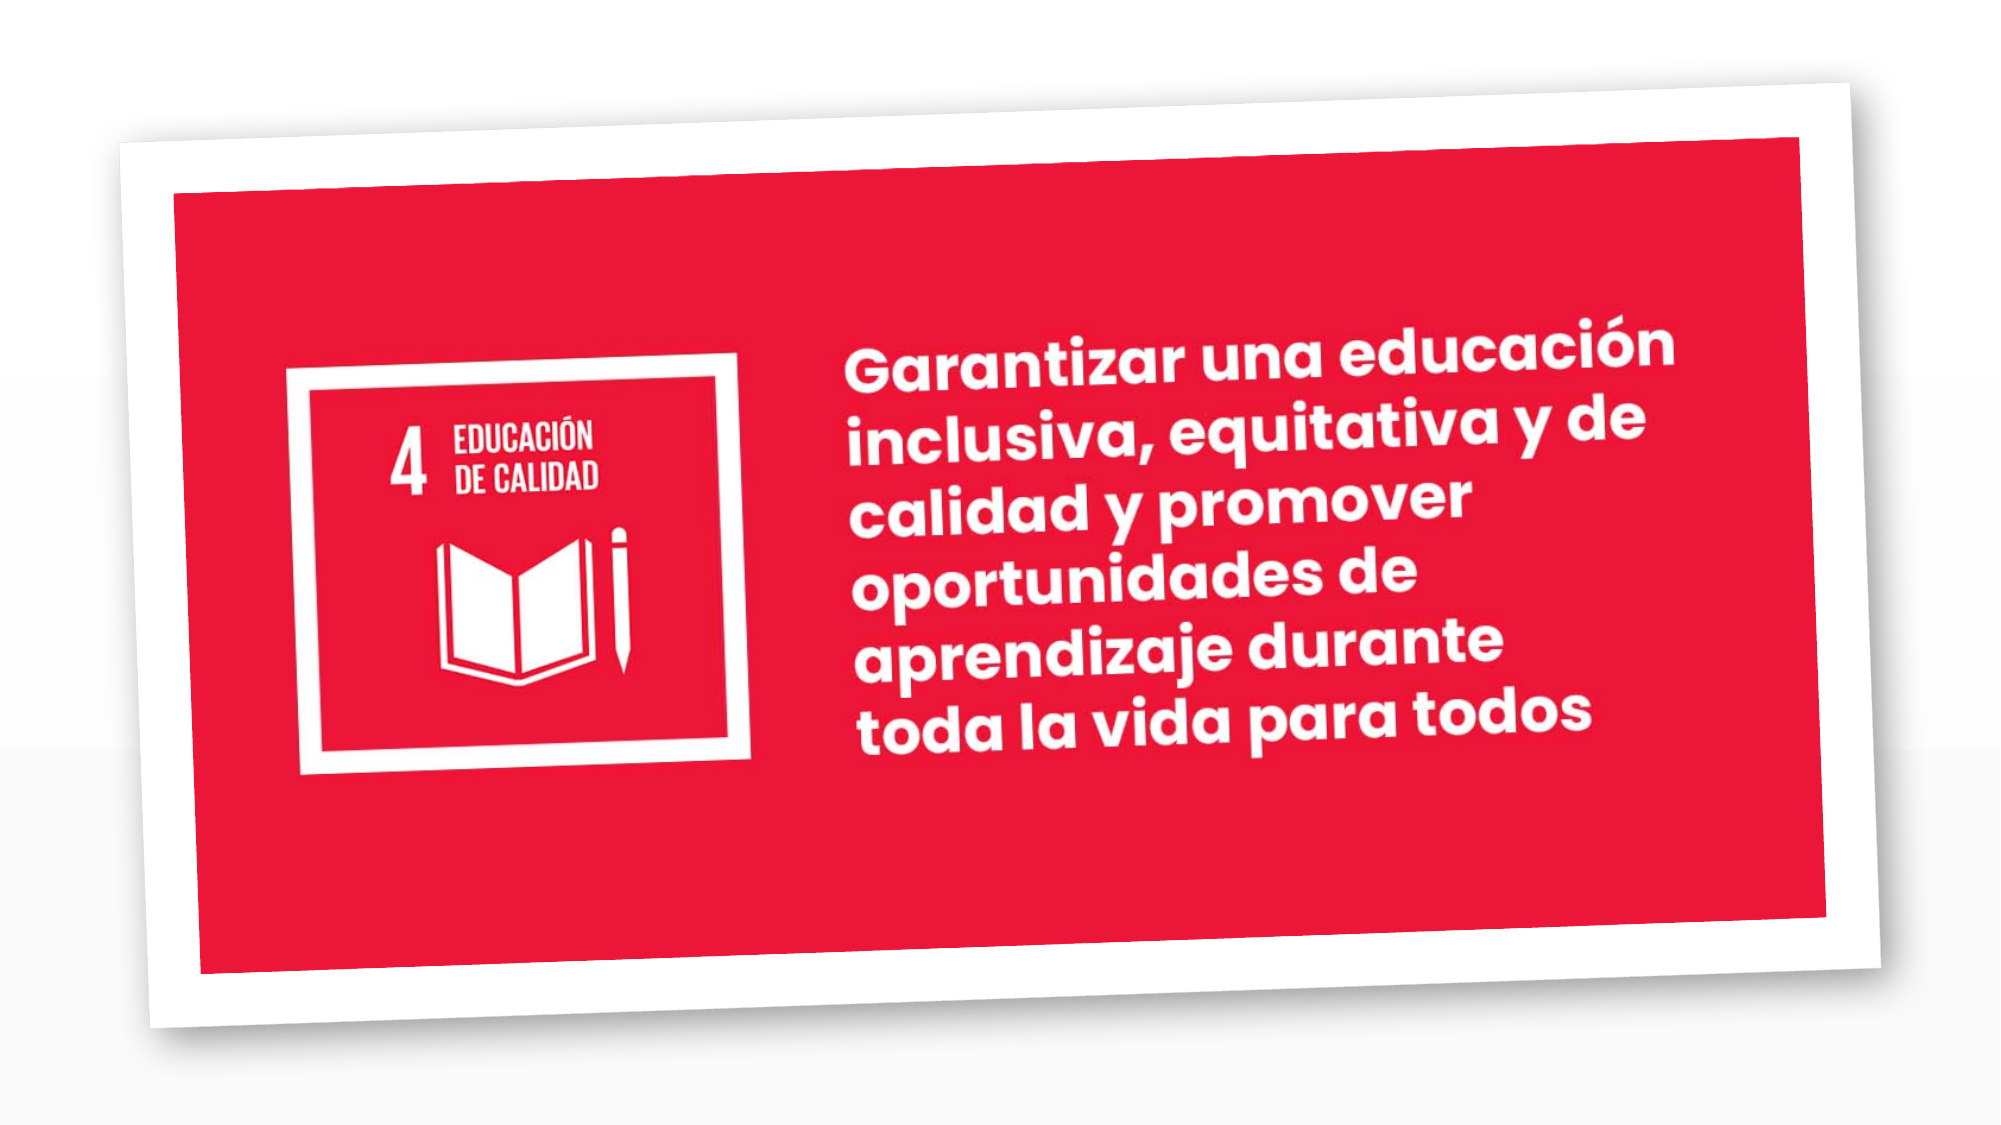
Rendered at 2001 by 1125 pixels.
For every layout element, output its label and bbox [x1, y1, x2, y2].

picture [173, 138, 1827, 974]
text_box [0, 0, 2000, 1125]
text_box [117, 81, 1883, 1030]
